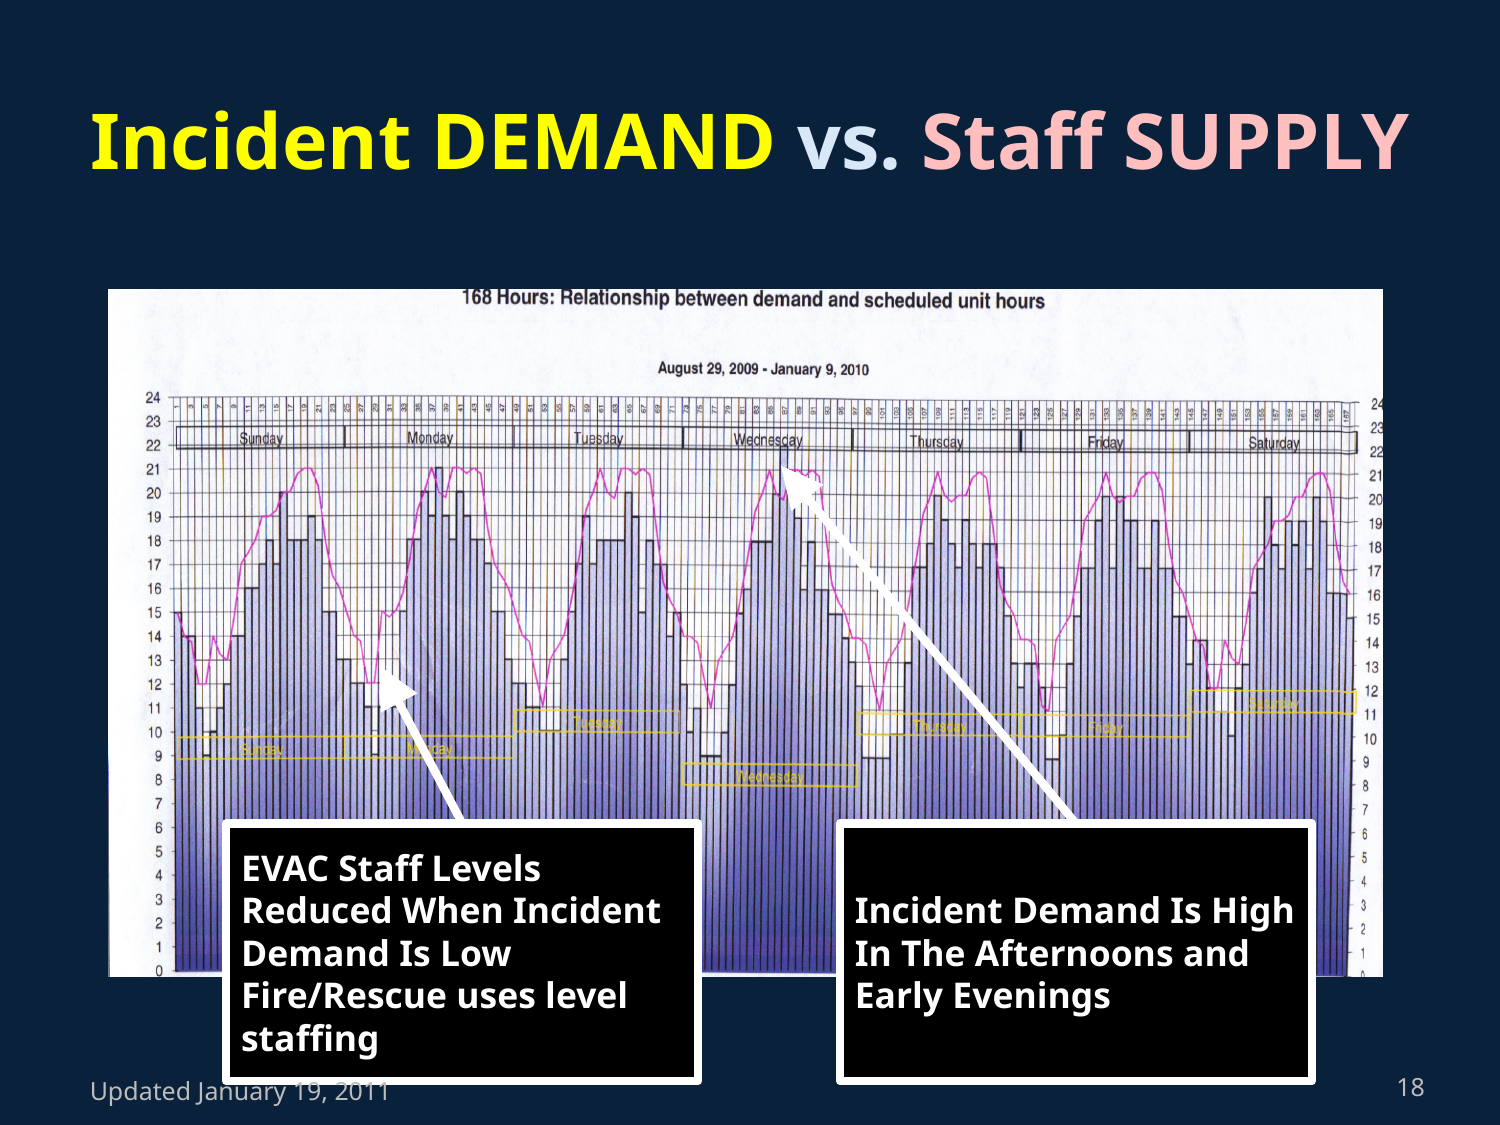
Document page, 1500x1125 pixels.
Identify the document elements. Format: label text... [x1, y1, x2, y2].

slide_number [75, 1052, 126, 1113]
title Incident DEMAND vs. Staff SUPPLY [75, 45, 1425, 233]
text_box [108, 289, 1383, 1082]
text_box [187, 474, 294, 581]
slide_number 18 [1418, 1101, 1425, 1113]
